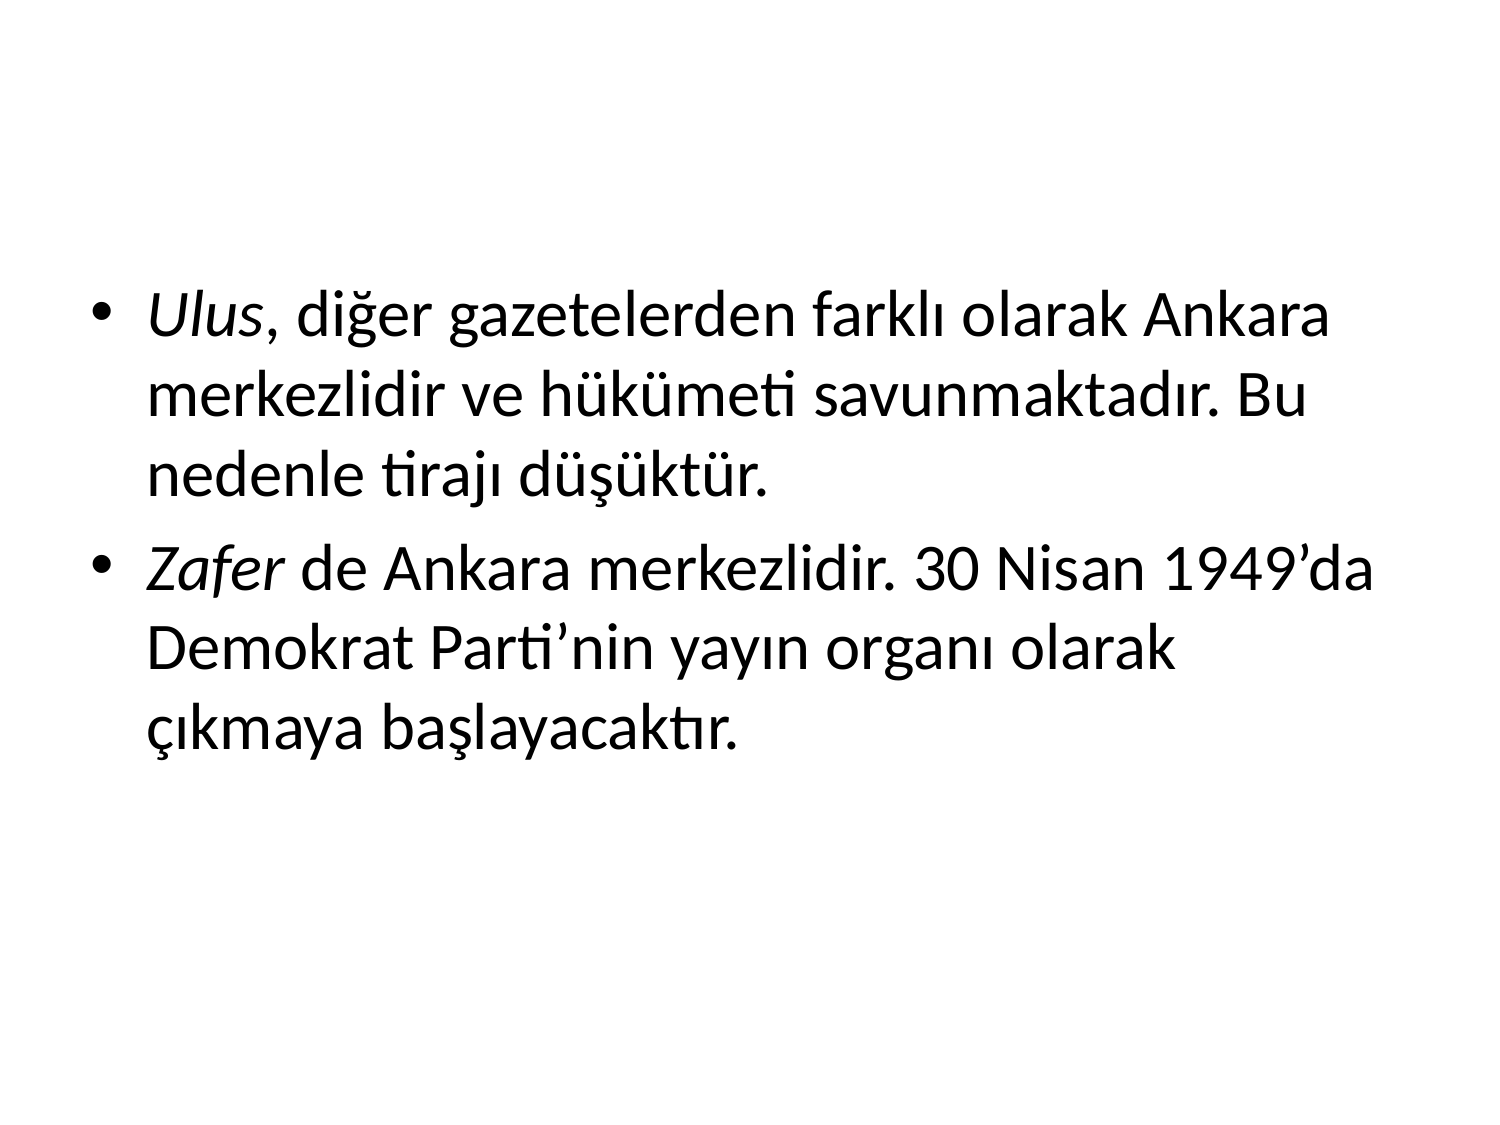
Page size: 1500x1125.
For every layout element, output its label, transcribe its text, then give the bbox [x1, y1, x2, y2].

list Ulus, diğer gazetelerden farklı olarak Ankara merkezlidir ve hükümeti savunmaktadır. Bu nedenle tirajı düşüktür. Zafer de Ankara merkezlidir. 30 Nisan 1949’da Demokrat Parti’nin yayın organı olarak çıkmaya başlayacaktır. [75, 262, 1425, 1005]
